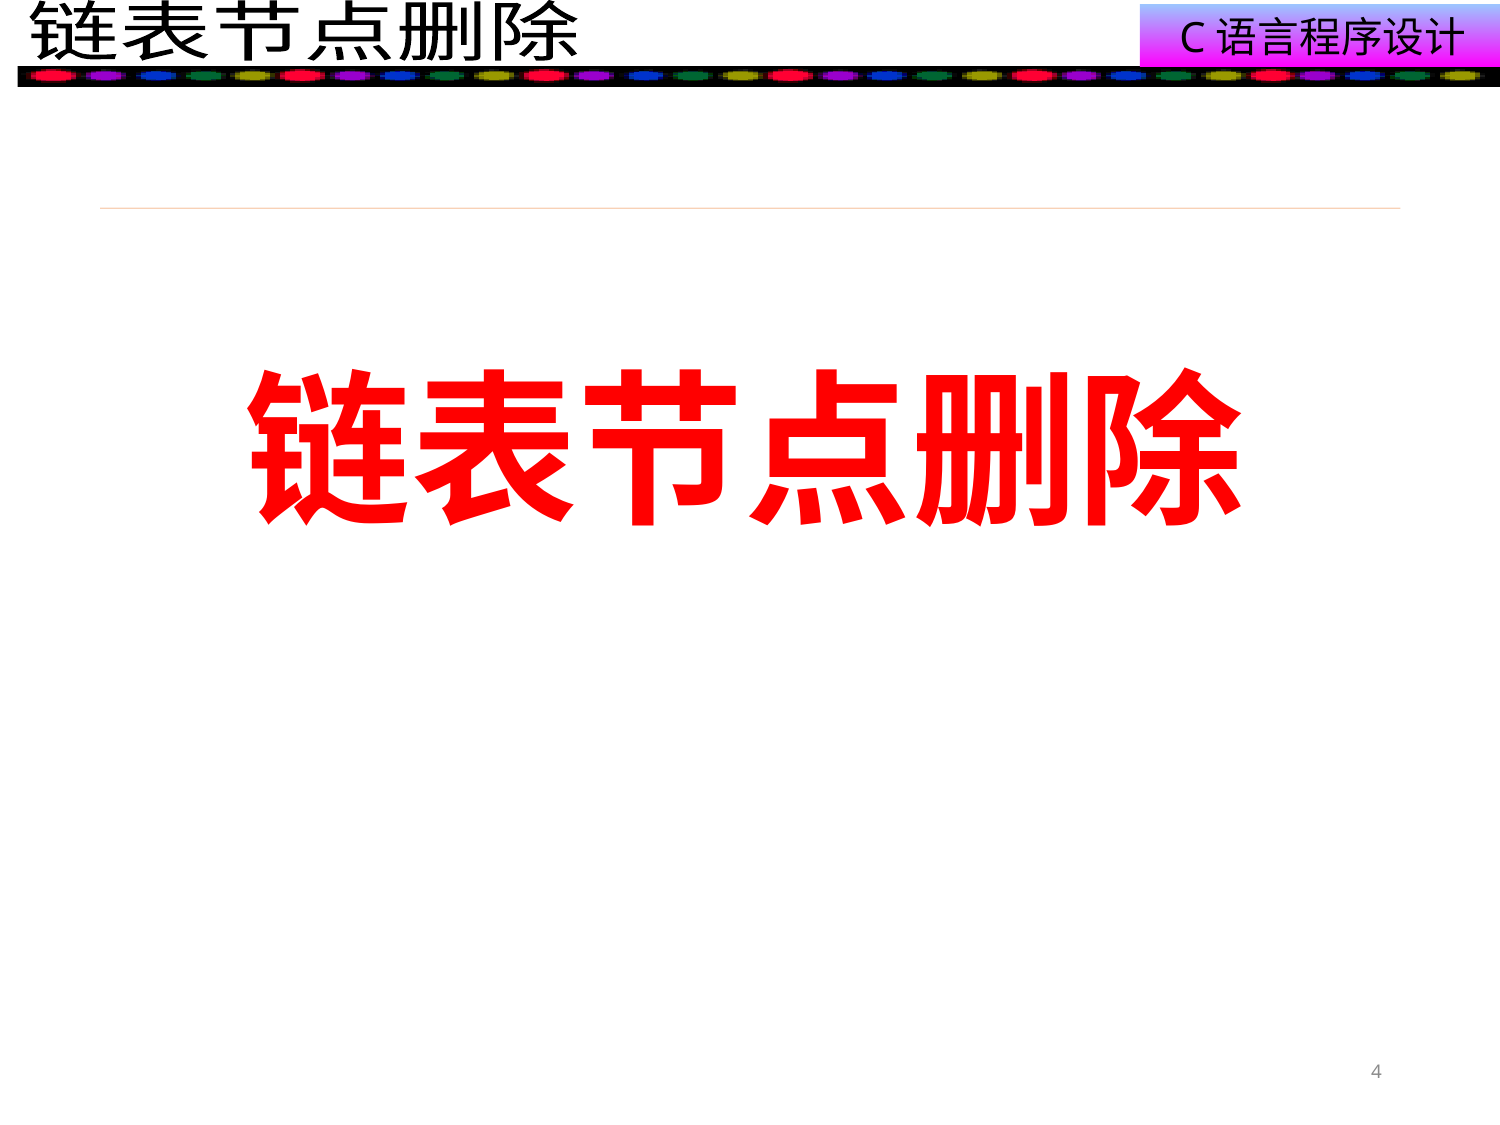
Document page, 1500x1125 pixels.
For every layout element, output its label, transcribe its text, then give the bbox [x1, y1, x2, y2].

picture [17, 66, 1500, 87]
list 链表节点删除 [88, 231, 1401, 988]
slide_number 4 [1059, 1042, 1397, 1103]
